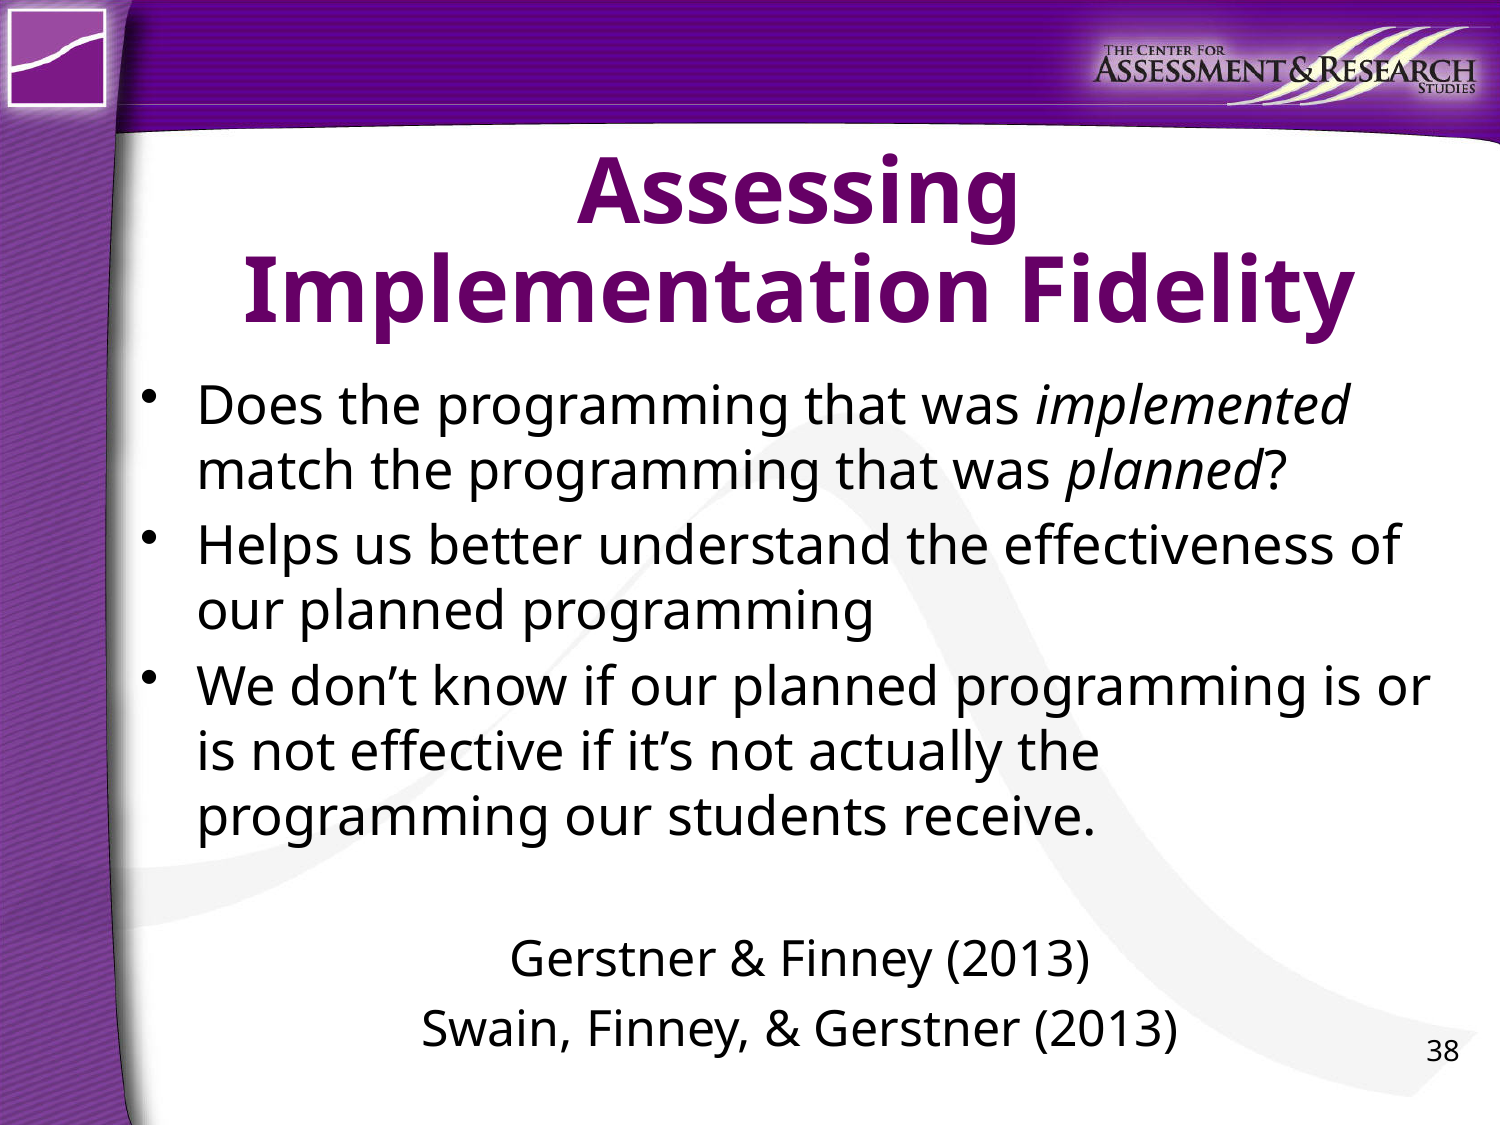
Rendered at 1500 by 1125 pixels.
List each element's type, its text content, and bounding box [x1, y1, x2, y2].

title Assessing Implementation Fidelity [125, 149, 1475, 338]
slide_number 38 [1125, 1024, 1475, 1103]
list Does the programming that was implemented match the programming that was planned? Helps us better understand the effectiveness of our planned programming We don’t know if our planned programming is or is not effective if it’s not actually the programming our students receive. Gerstner & Finney (2013) Swain, Finney, & Gerstner (2013) [125, 362, 1475, 980]
picture [0, 0, 1500, 1125]
